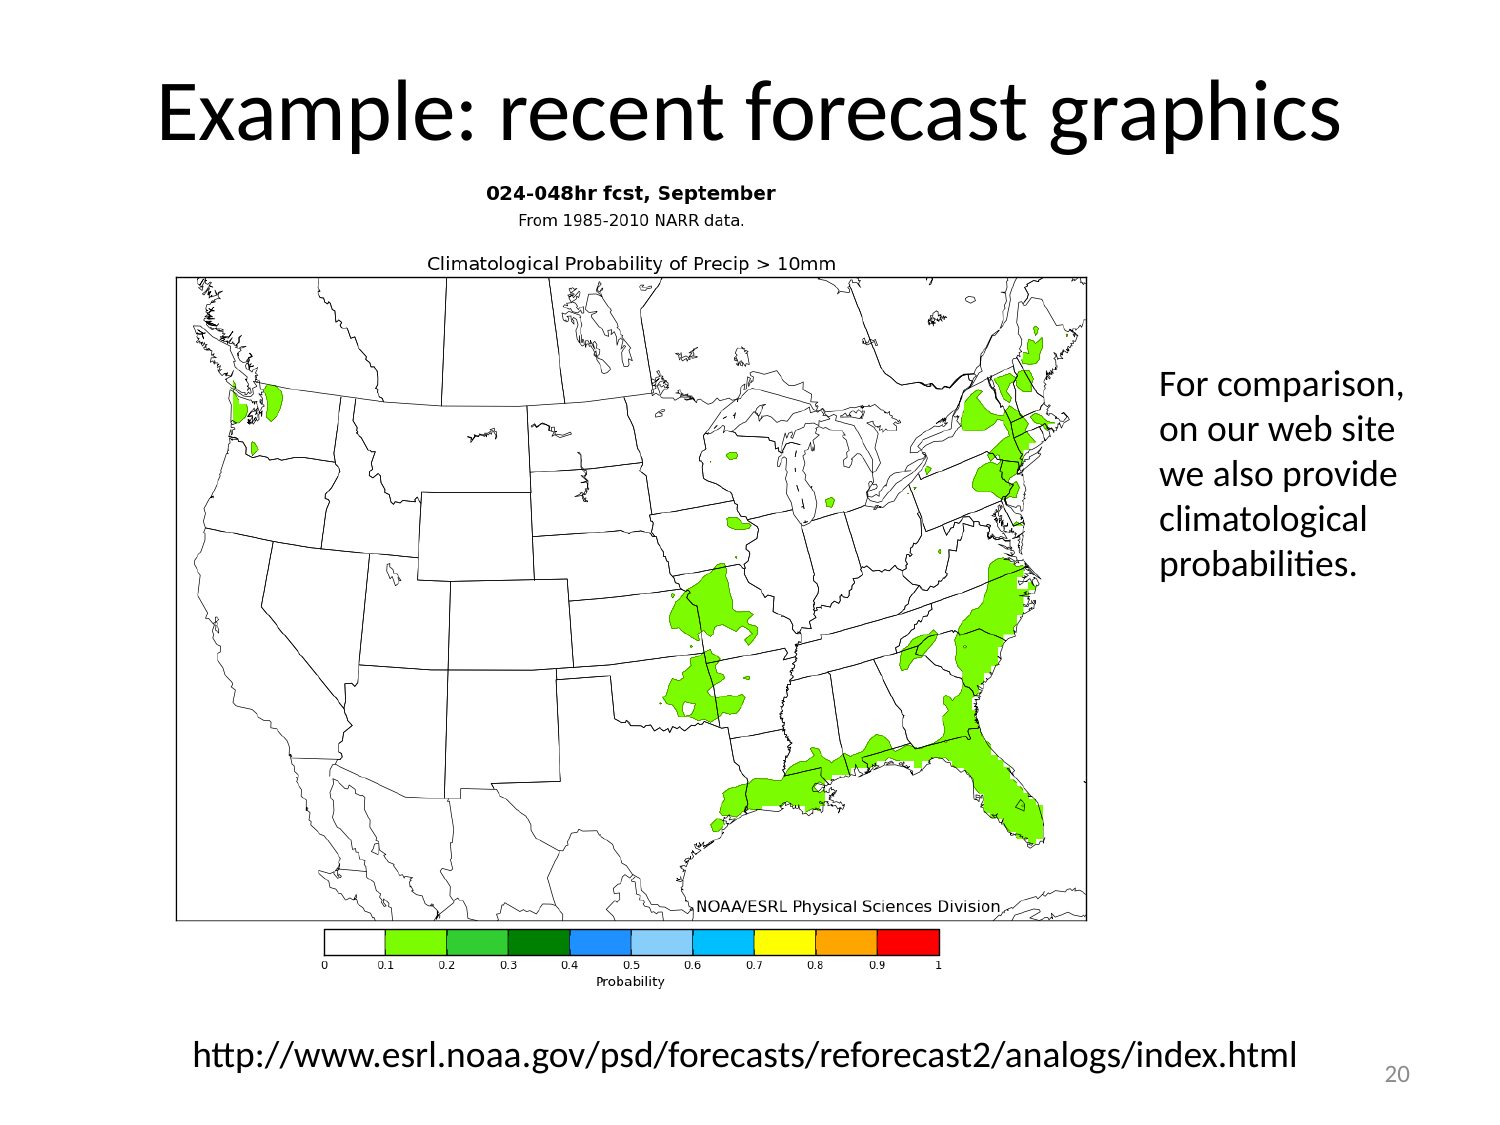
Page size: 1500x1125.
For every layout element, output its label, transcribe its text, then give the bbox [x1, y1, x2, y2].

text_box http://www.esrl.noaa.gov/psd/forecasts/reforecast2/analogs/index.html [177, 1022, 1314, 1082]
slide_number 20 [1074, 1042, 1425, 1103]
title Example: recent forecast graphics [75, 45, 1425, 166]
picture [16, 165, 1245, 1023]
text_box For comparison, on our web site we also provide climatological probabilities. [1250, 351, 1421, 592]
